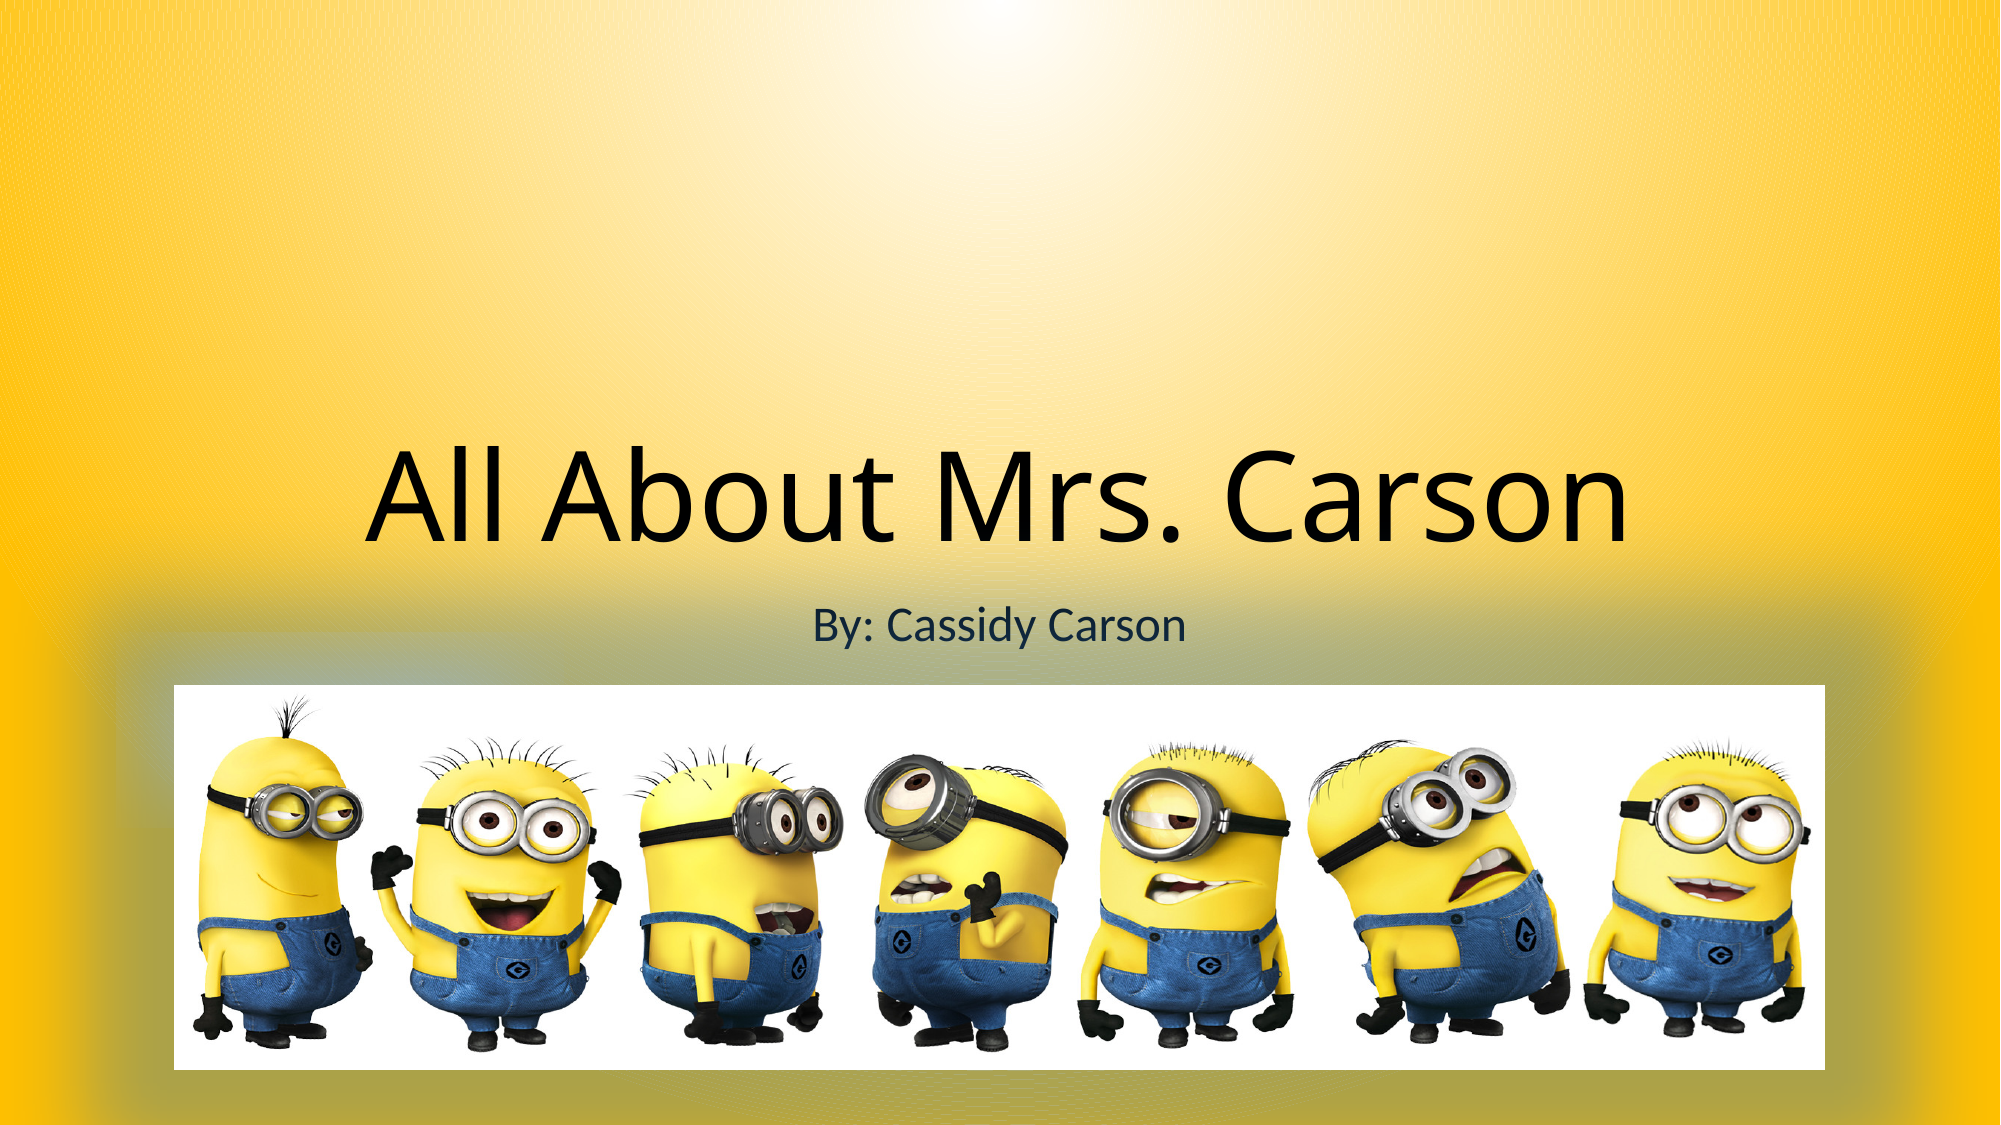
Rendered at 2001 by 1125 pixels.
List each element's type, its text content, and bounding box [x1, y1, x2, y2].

picture [174, 685, 1825, 1070]
title All About Mrs. Carson [249, 184, 1750, 536]
